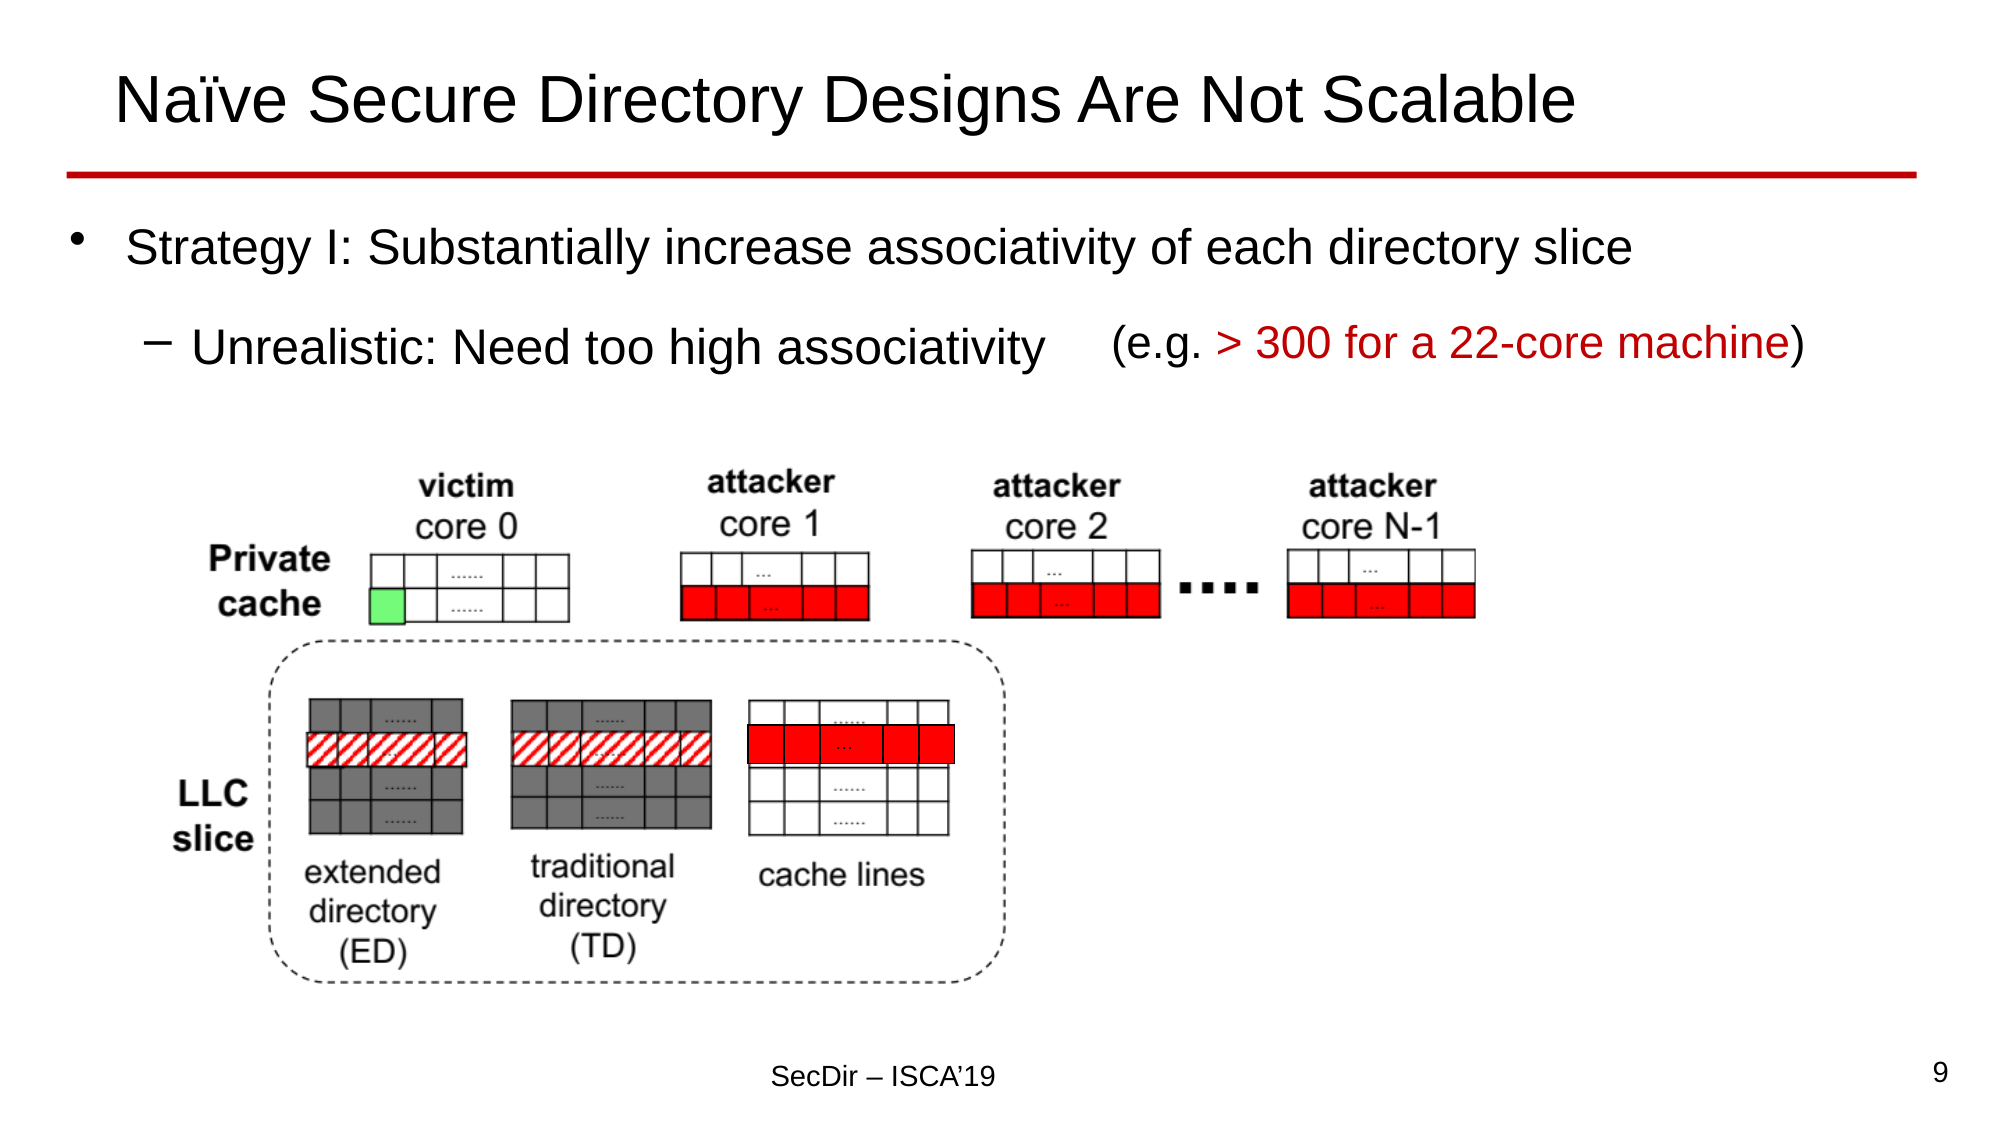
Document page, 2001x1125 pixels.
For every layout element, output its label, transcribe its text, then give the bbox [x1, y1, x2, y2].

title Naïve Secure Directory Designs Are Not Scalable [99, 14, 1867, 176]
picture [149, 448, 1476, 988]
slide_number 9 [1496, 1045, 1965, 1124]
text_box (e.g. > 300 for a 22-core machine) [1096, 305, 1821, 430]
list Strategy I: Substantially increase associativity of each directory slice Unrealistic: Need too high associativity [53, 176, 1867, 527]
